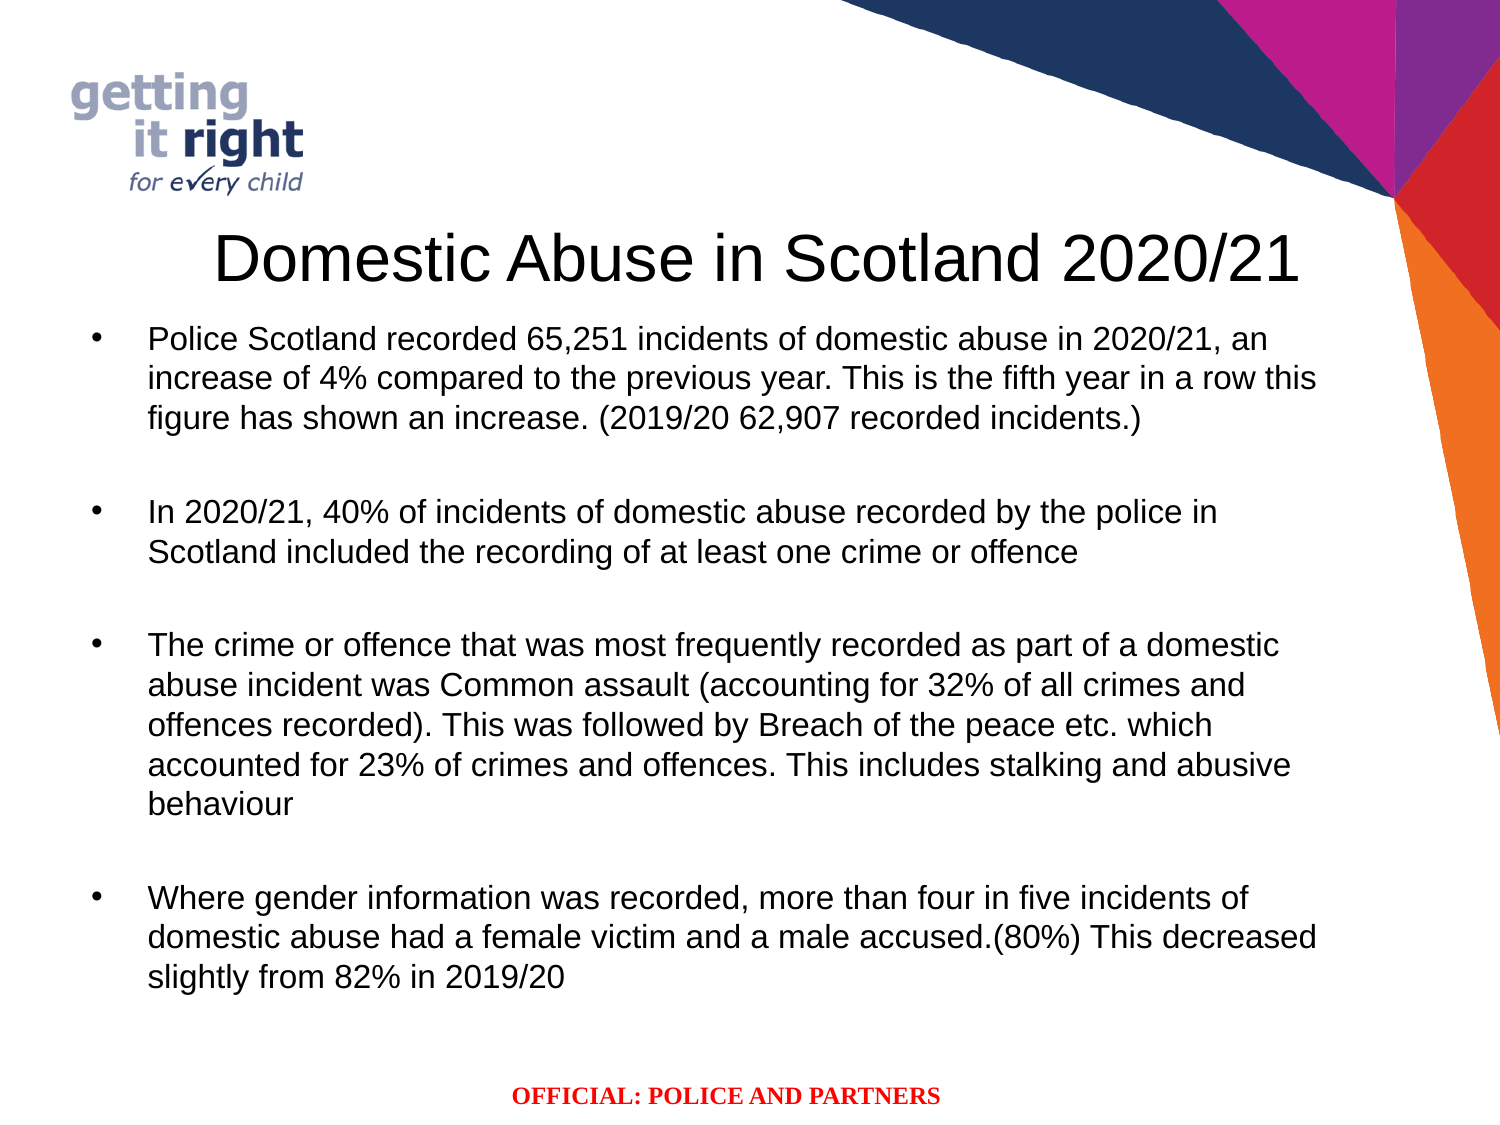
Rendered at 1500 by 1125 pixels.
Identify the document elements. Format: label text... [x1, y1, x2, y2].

footer OFFICIAL: POLICE AND PARTNERS [496, 1042, 1004, 1103]
list Police Scotland recorded 65,251 incidents of domestic abuse in 2020/21, an increase of 4% compared to the previous year. This is the fifth year in a row this figure has shown an increase. (2019/20 62,907 recorded incidents.) In 2020/21, 40% of incidents of domestic abuse recorded by the police in Scotland included the recording of at least one crime or offence The crime or offence that was most frequently recorded as part of a domestic abuse incident was Common assault (accounting for 32% of all crimes and offences recorded). This was followed by Breach of the peace etc. which accounted for 23% of crimes and offences. This includes stalking and abusive behaviour Where gender information was recorded, more than four in five incidents of domestic abuse had a female victim and a male accused.(80%) This decreased slightly from 82% in 2019/20 [76, 309, 1339, 1020]
picture [0, 0, 1500, 1125]
title Domestic Abuse in Scotland 2020/21 [111, 207, 1406, 310]
